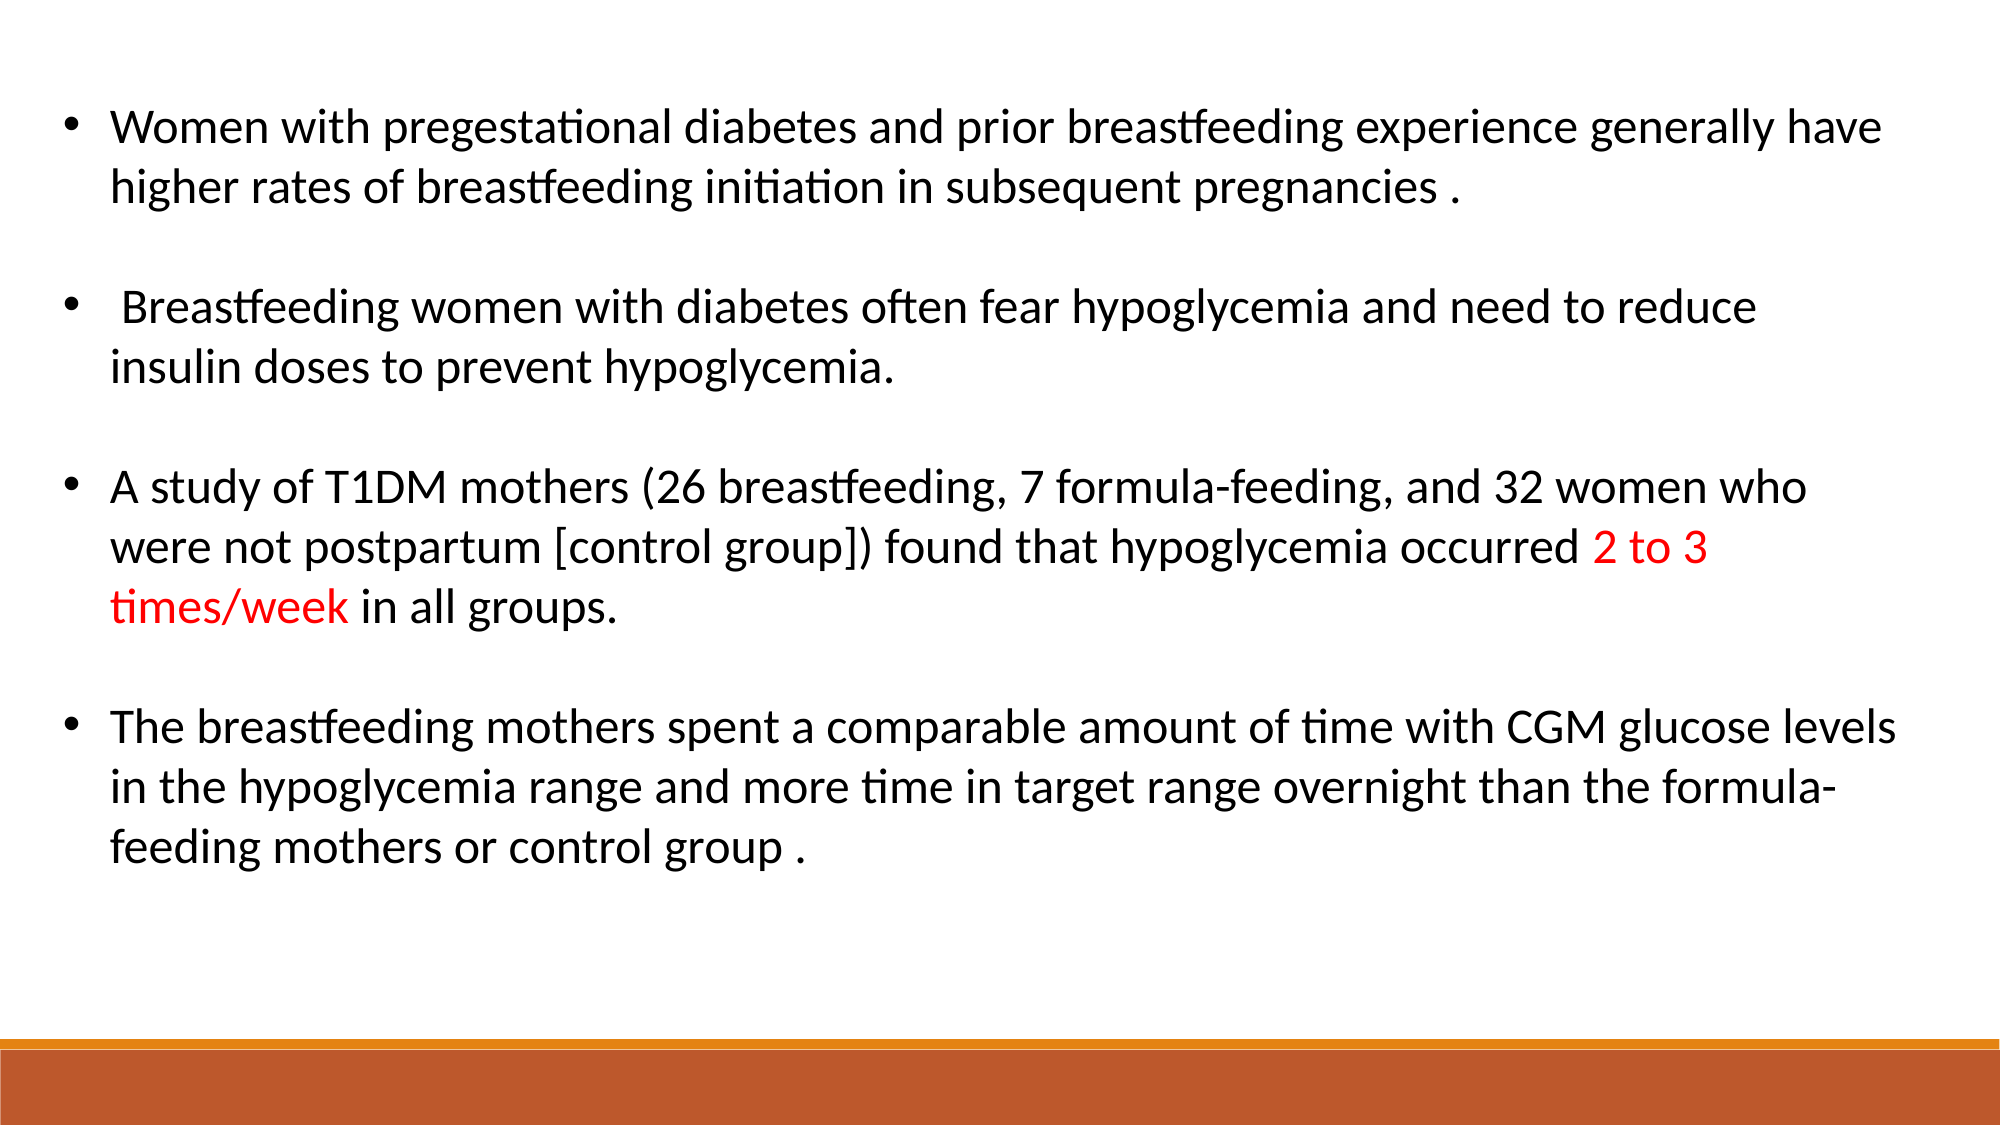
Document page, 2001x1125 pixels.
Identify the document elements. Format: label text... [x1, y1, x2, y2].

text_box Women with pregestational diabetes and prior breastfeeding experience generally have higher rates of breastfeeding initiation in subsequent pregnancies . Breastfeeding women with diabetes often fear hypoglycemia and need to reduce insulin doses to prevent hypoglycemia. A study of T1DM mothers (26 breastfeeding, 7 formula-feeding, and 32 women who were not postpartum [control group]) found that hypoglycemia occurred 2 to 3 times/week in all groups. The breastfeeding mothers spent a comparable amount of time with CGM glucose levels in the hypoglycemia range and more time in target range overnight than the formula-feeding mothers or control group . [48, 85, 1917, 1001]
